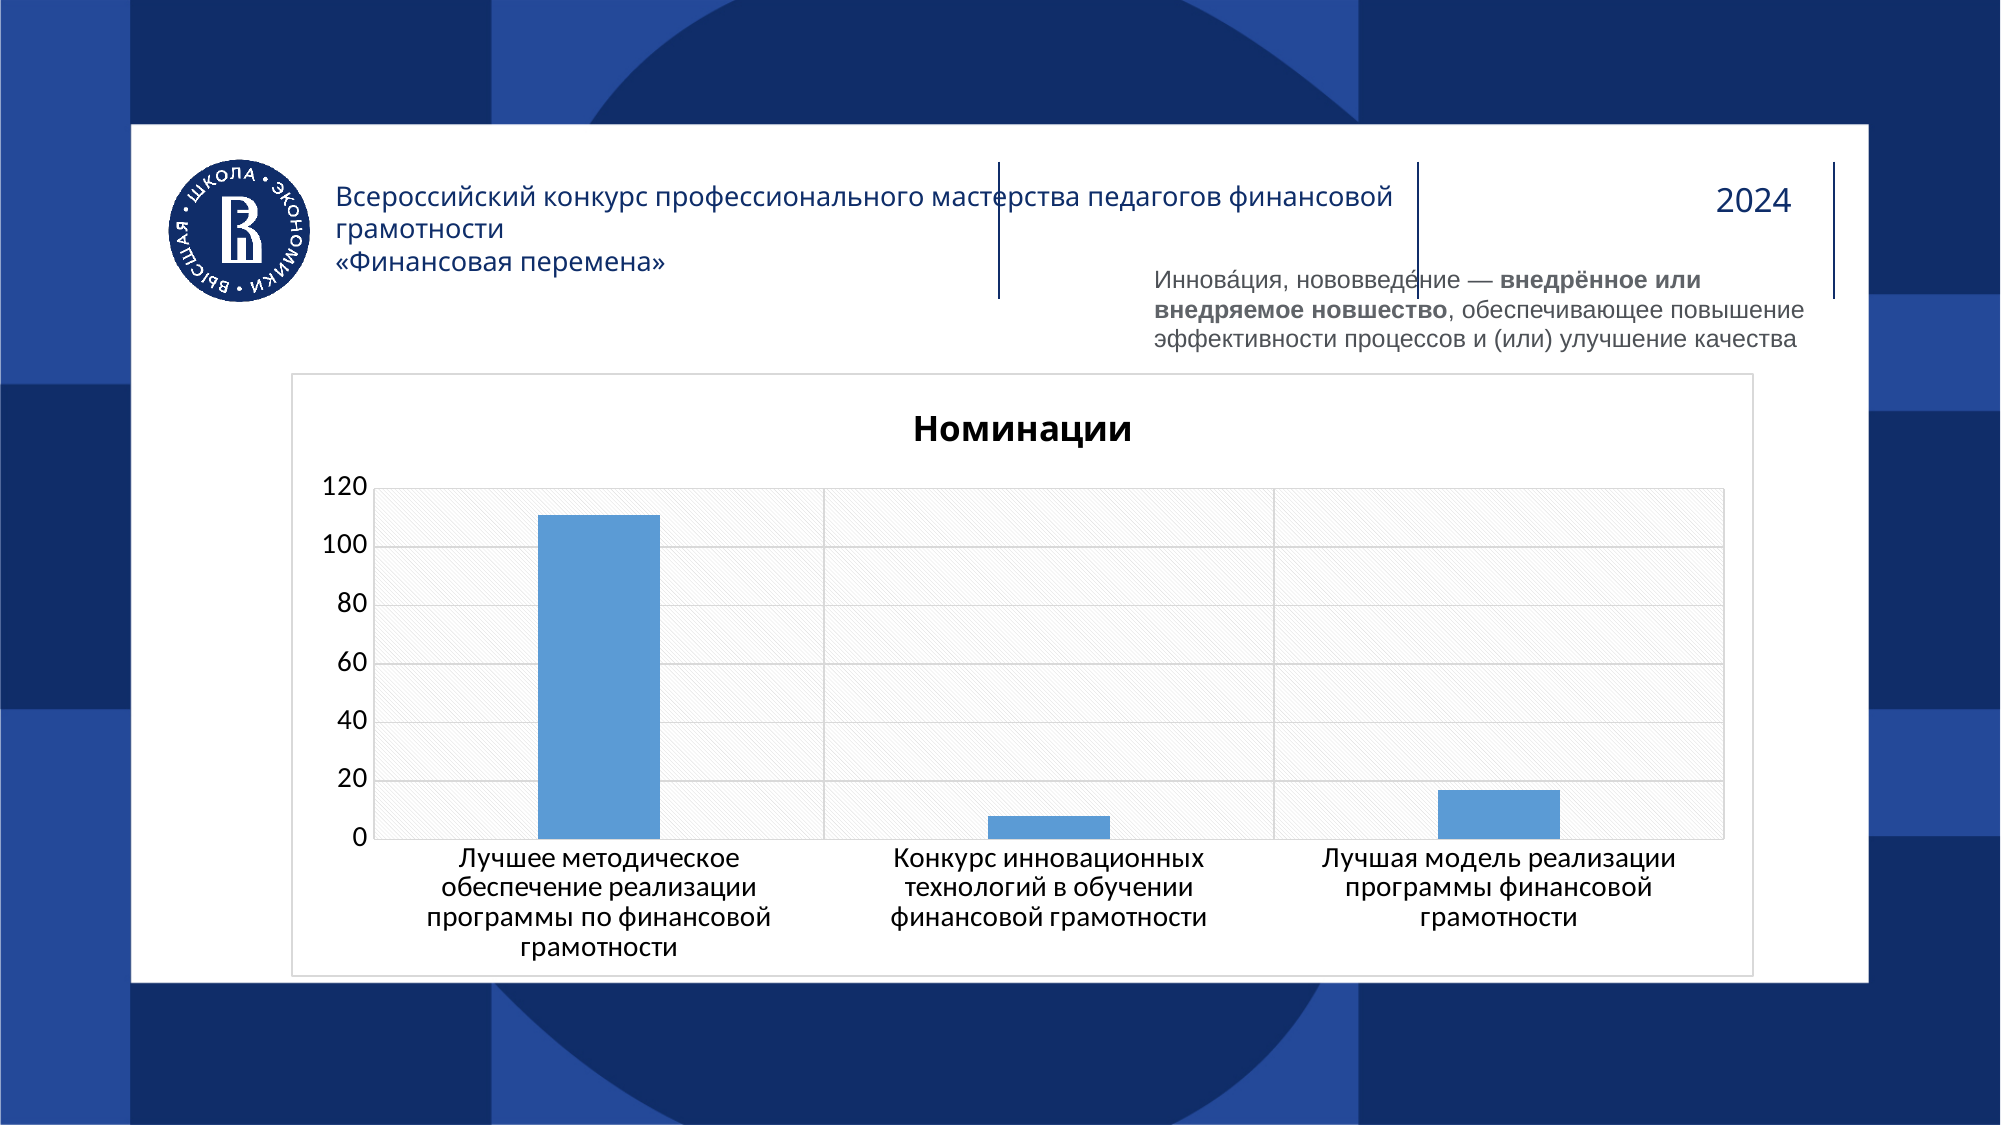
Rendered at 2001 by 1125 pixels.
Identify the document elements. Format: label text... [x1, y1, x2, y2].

text_box Иннова́ция, нововведе́ние — внедрённое или внедряемое новшество, обеспечивающее повышение эффективности процессов и (или) улучшение качества [1139, 255, 1870, 361]
title Всероссийский конкурс профессионального мастерства педагогов финансовой грамотности «Финансовая перемена» [335, 179, 1505, 332]
chart [291, 373, 1754, 977]
picture [0, 0, 2001, 1125]
list 2024 [1715, 179, 1828, 255]
